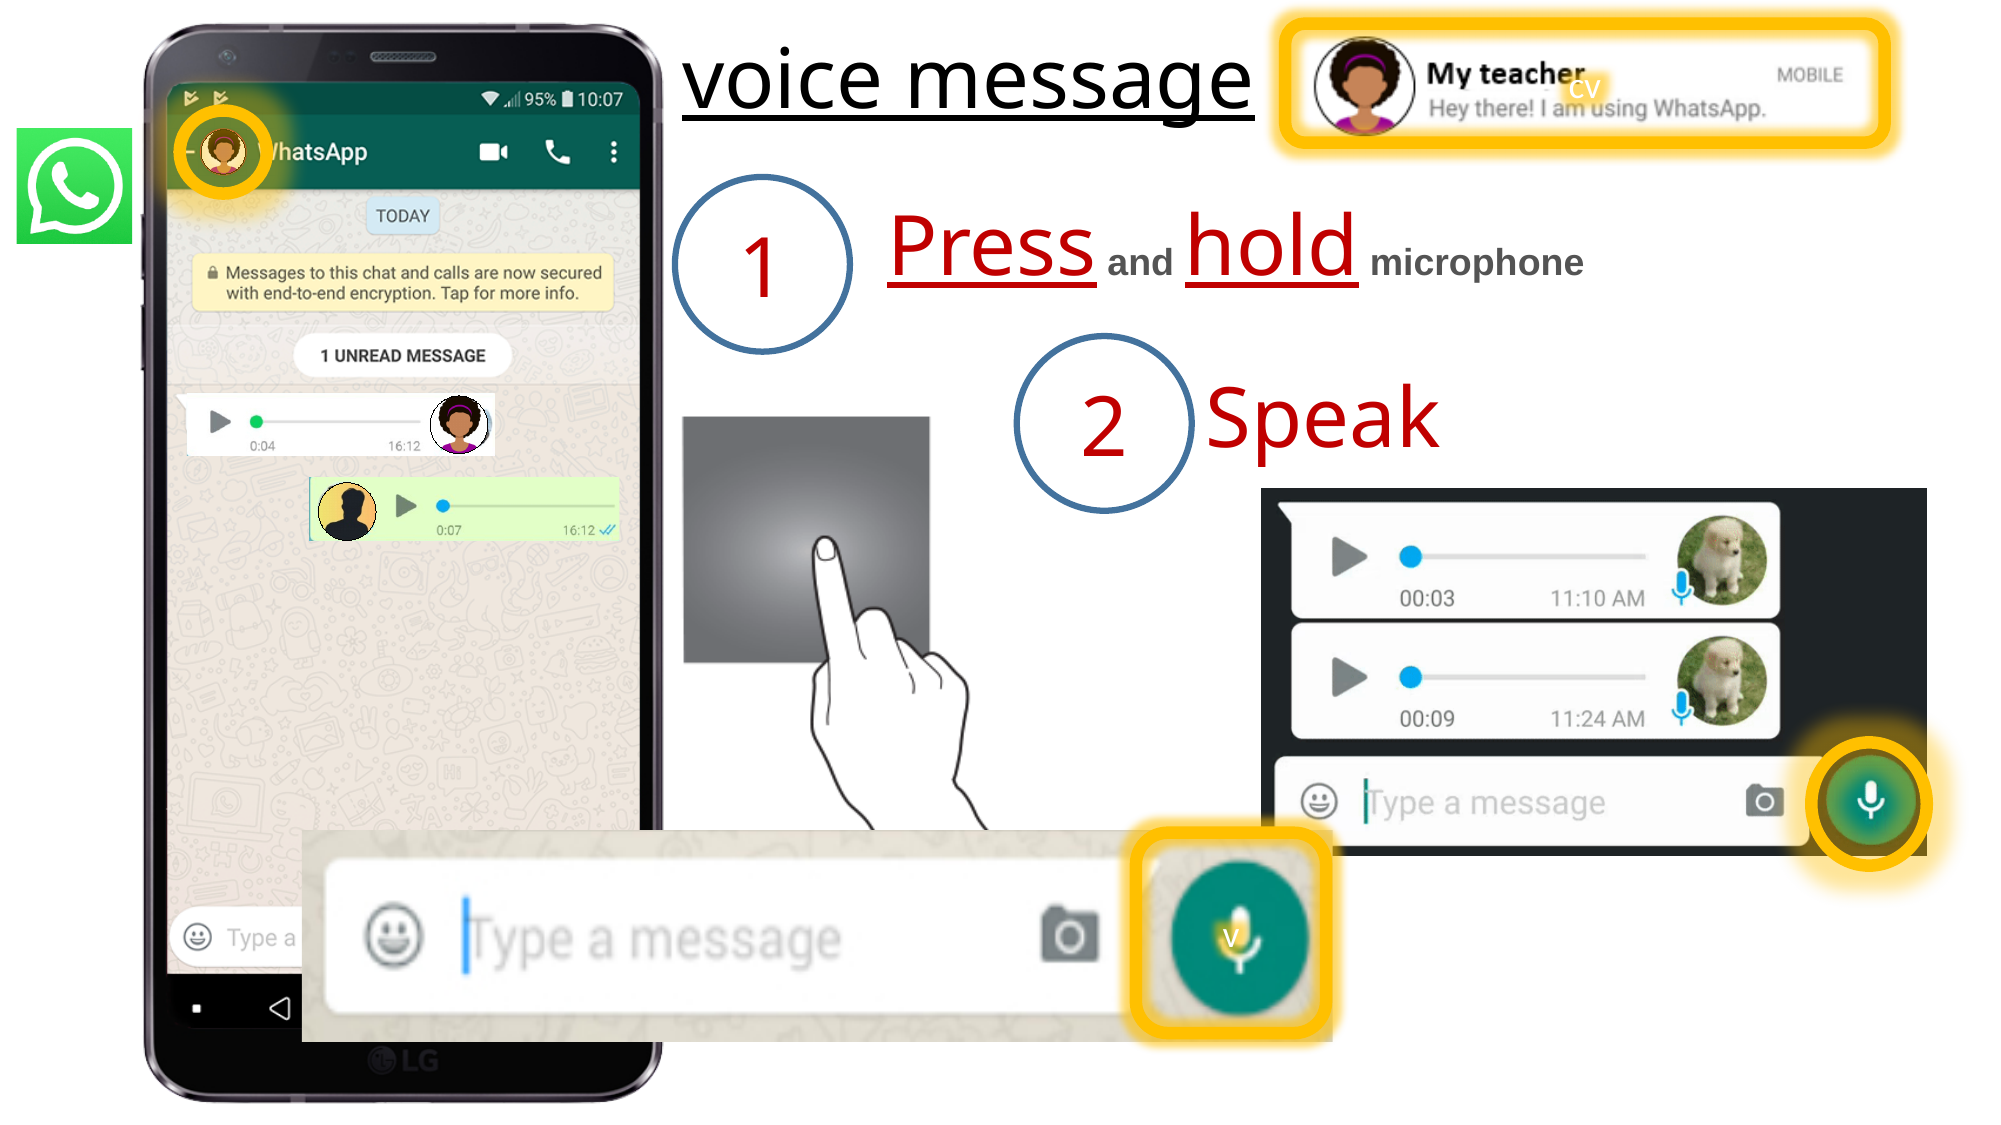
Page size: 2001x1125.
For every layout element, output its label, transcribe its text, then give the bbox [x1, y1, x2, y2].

picture [1261, 488, 1927, 856]
picture [681, 373, 1108, 830]
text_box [1931, 777, 1936, 831]
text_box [1285, 23, 1885, 144]
text_box voice message [681, 29, 1272, 157]
text_box [1836, 856, 1902, 867]
text_box Speak [1190, 357, 1841, 472]
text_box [125, 11, 681, 1115]
text_box 2 [1031, 334, 1193, 512]
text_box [301, 830, 1333, 1060]
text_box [308, 477, 620, 541]
text_box Press and hold microphone [872, 184, 1621, 300]
picture [16, 128, 133, 244]
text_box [1837, 868, 1901, 875]
text_box 1 [681, 175, 851, 353]
